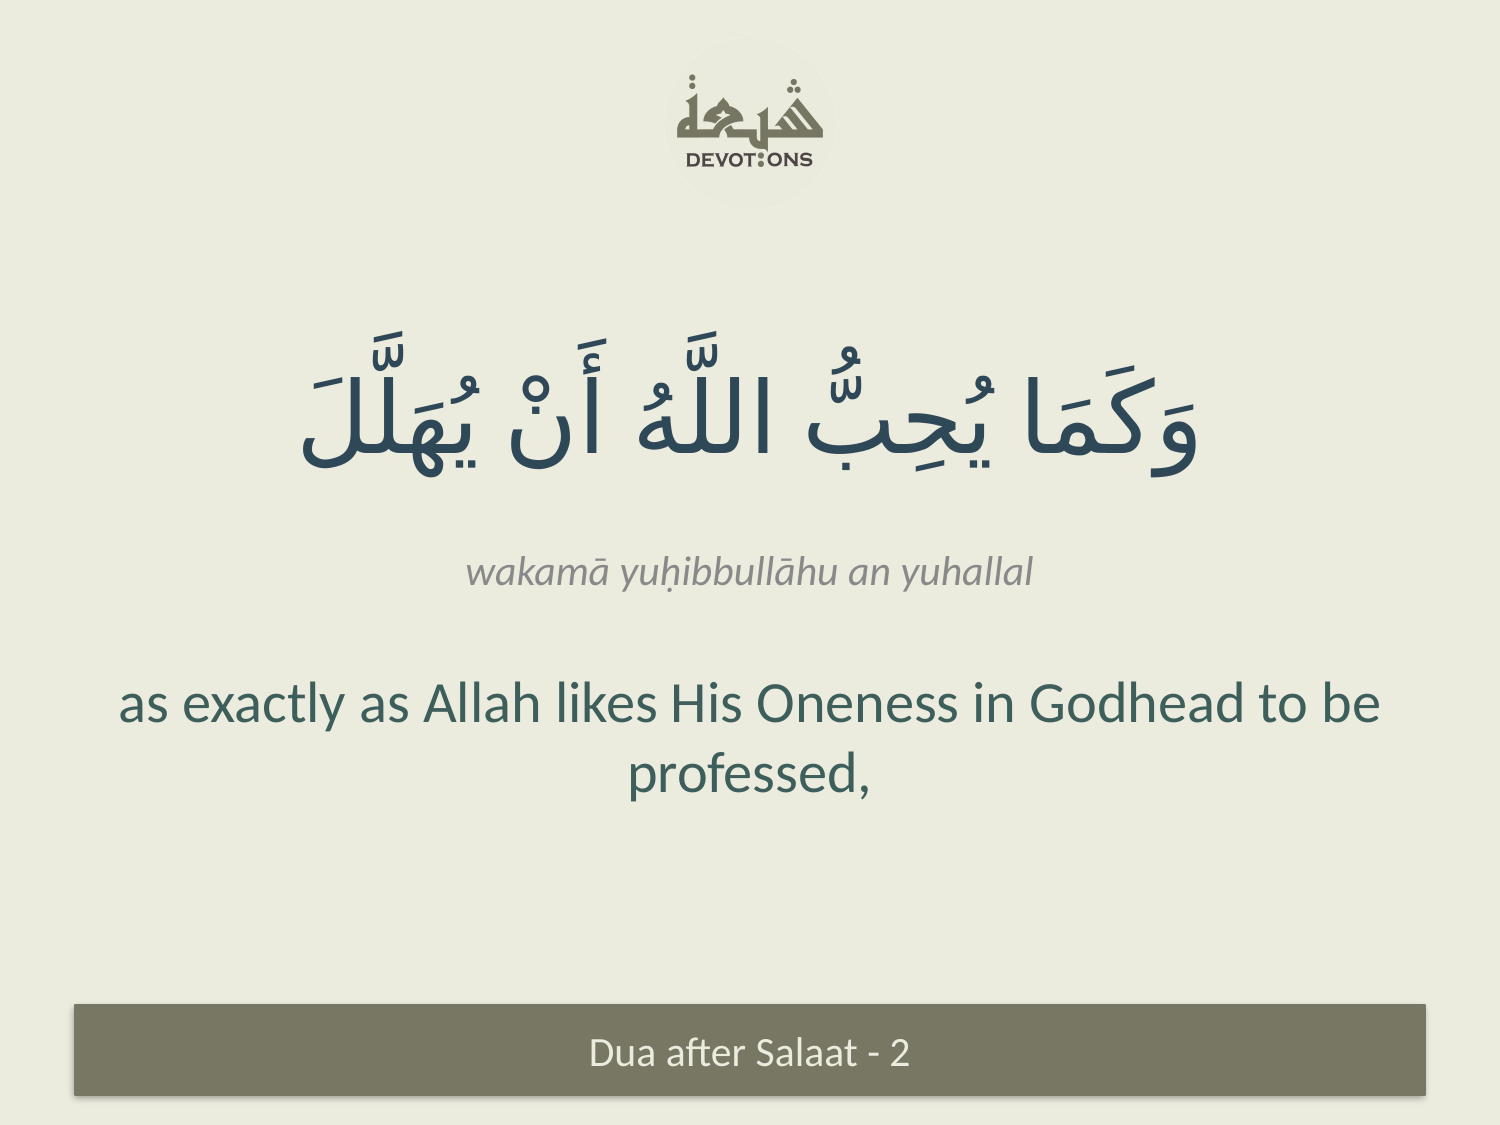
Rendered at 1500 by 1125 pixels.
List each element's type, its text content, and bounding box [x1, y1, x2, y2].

picture [656, 29, 844, 218]
text_box وَكَمَا يُحِبُّ اللَّهُ أَنْ يُهَلَّلَ wakamā yuḥibbullāhu an yuhallal as exactly as Allah likes His Oneness in Godhead to be professed, [74, 346, 1425, 811]
text_box Dua after Salaat - 2 [573, 1017, 926, 1083]
text_box [74, 1004, 1426, 1096]
